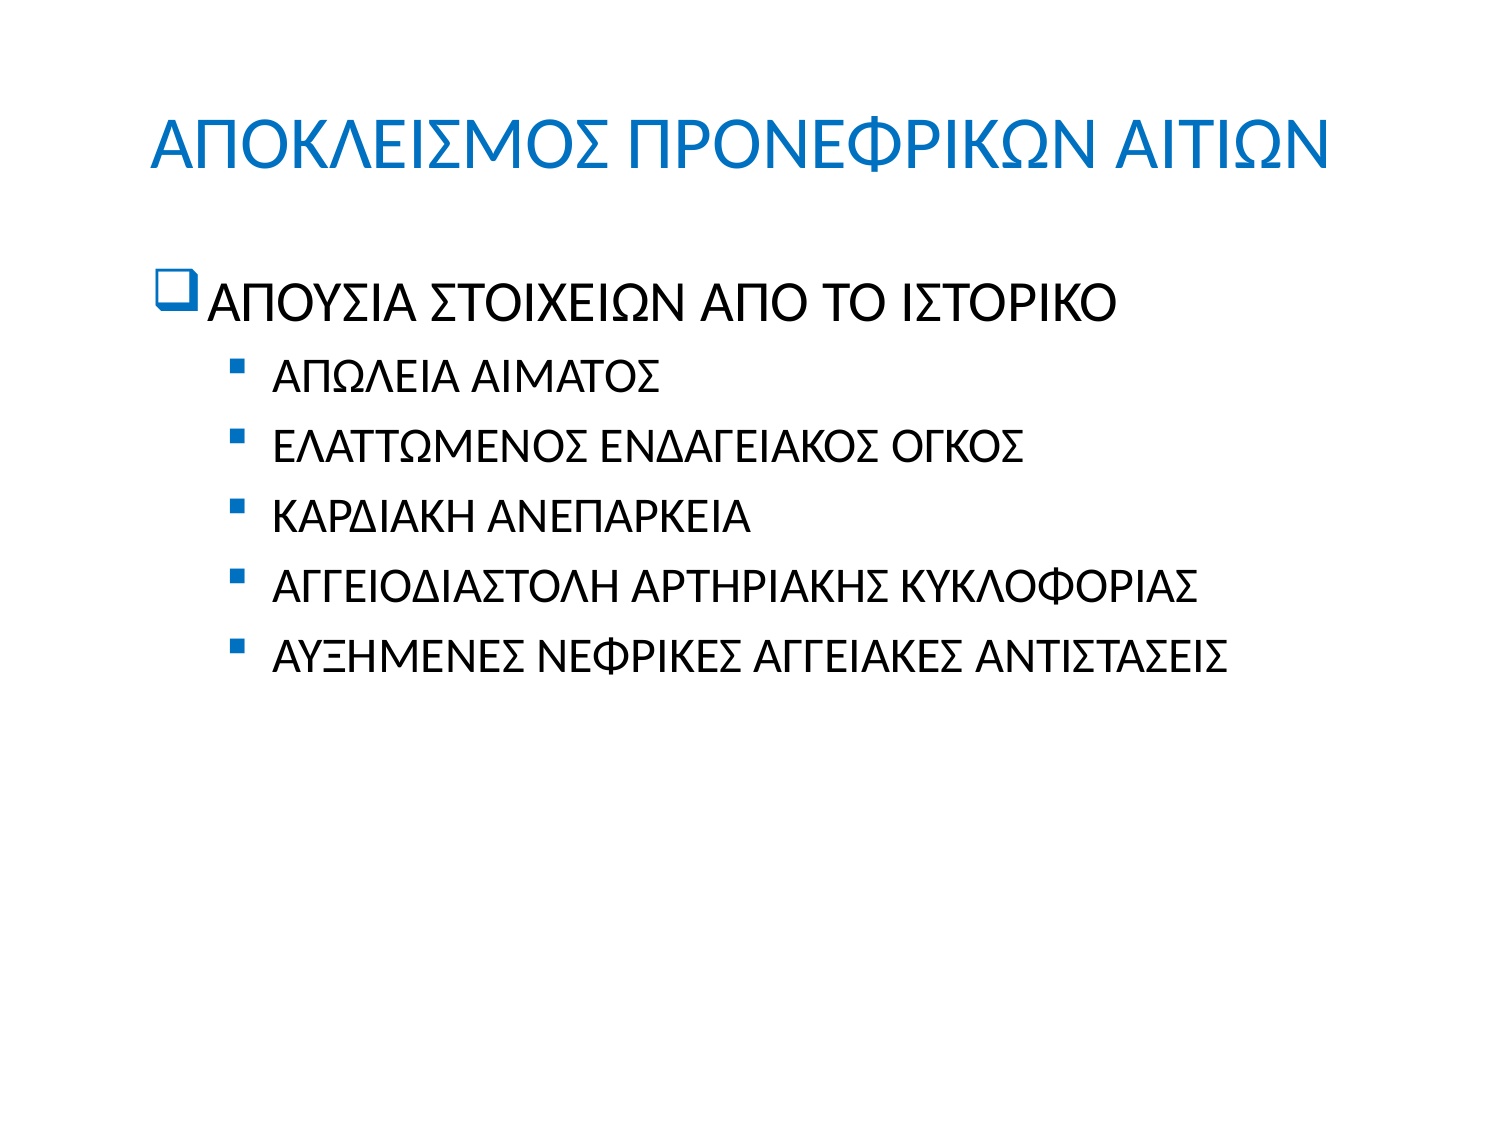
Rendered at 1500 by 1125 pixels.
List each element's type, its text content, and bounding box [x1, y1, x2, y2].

title ΑΠΟΚΛΕΙΣΜΟΣ ΠΡΟΝΕΦΡΙΚΩΝ ΑΙΤΙΩΝ [75, 45, 1425, 233]
list ΑΠΟΥΣΙΑ ΣΤΟΙΧΕΙΩΝ ΑΠΟ ΤΟ ΙΣΤΟΡΙΚΟ ΑΠΩΛΕΙΑ ΑΙΜΑΤΟΣ ΕΛΑΤΤΩΜΕΝΟΣ ΕΝΔΑΓΕΙΑΚΟΣ ΟΓΚΟΣ ΚΑΡΔΙΑΚΗ ΑΝΕΠΑΡΚΕΙΑ ΑΓΓΕΙΟΔΙΑΣΤΟΛΗ ΑΡΤΗΡΙΑΚΗΣ ΚΥΚΛΟΦΟΡΙΑΣ ΑΥΞΗΜΕΝΕΣ ΝΕΦΡΙΚΕΣ ΑΓΓΕΙΑΚΕΣ ΑΝΤΙΣΤΑΣΕΙΣ [135, 255, 1374, 931]
